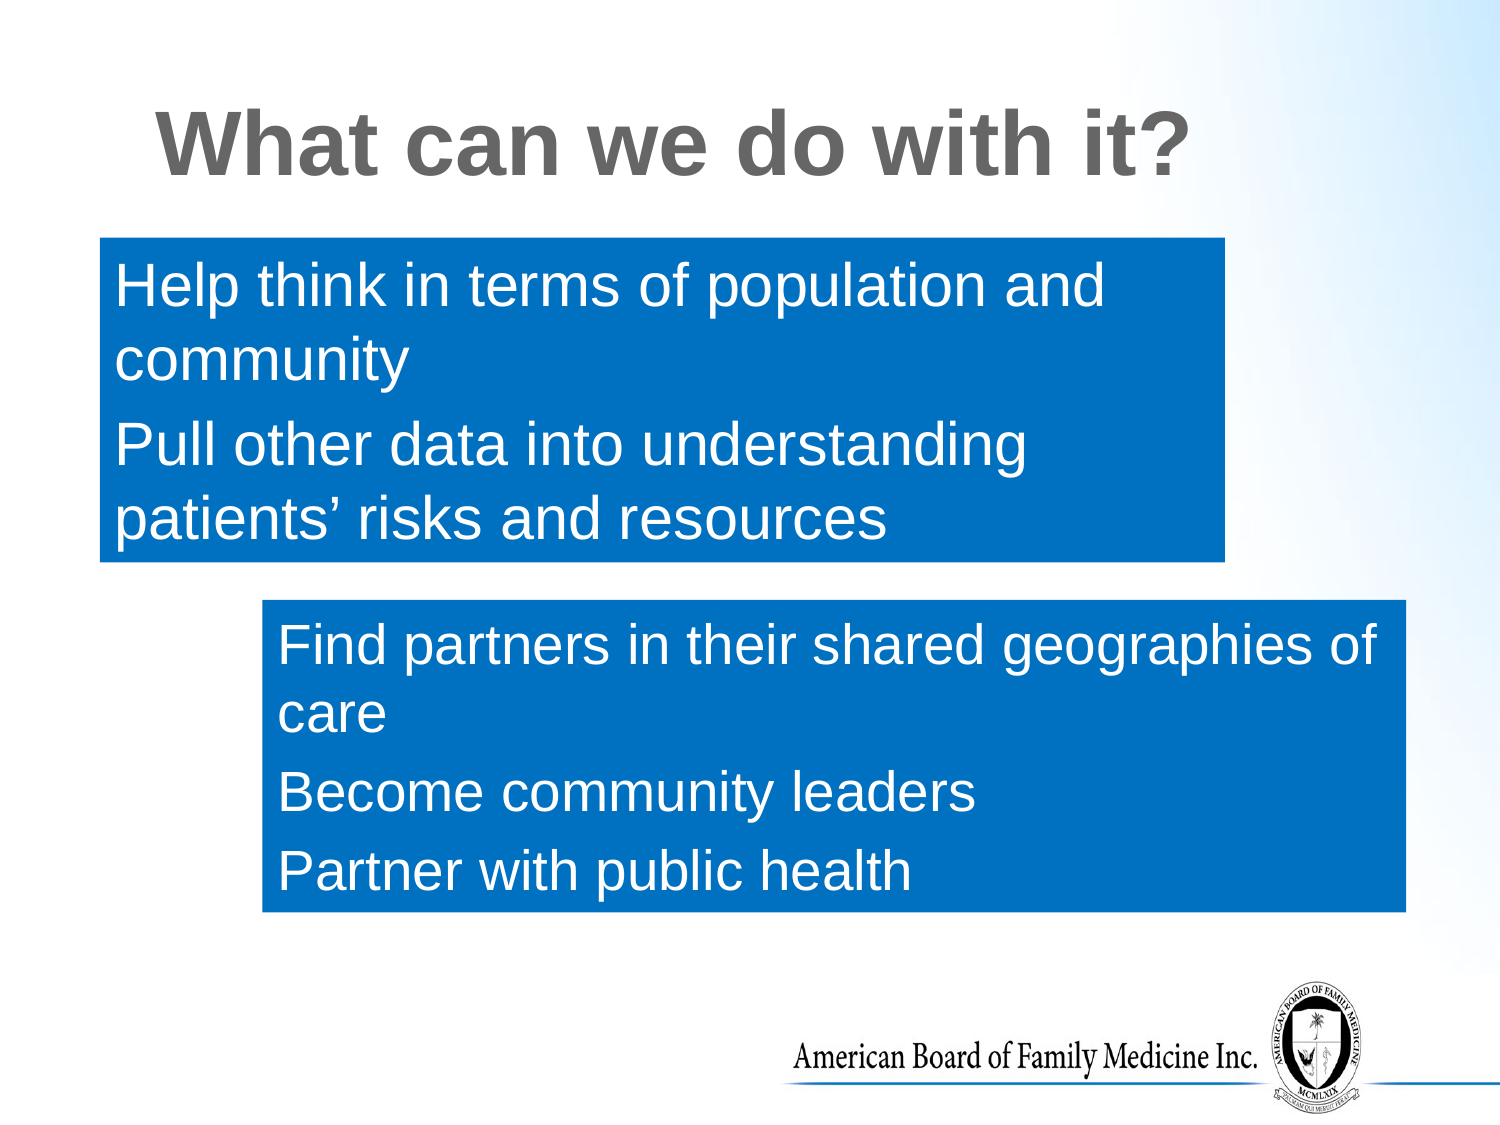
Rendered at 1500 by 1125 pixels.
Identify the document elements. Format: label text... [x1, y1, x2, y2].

title What can we do with it? [0, 45, 1350, 233]
text_box Find partners in their shared geographies of care Become community leaders Partner with public health [262, 599, 1407, 913]
picture [0, 0, 1500, 1125]
list Help think in terms of population and community Pull other data into understanding patients’ risks and resources [99, 237, 1225, 563]
